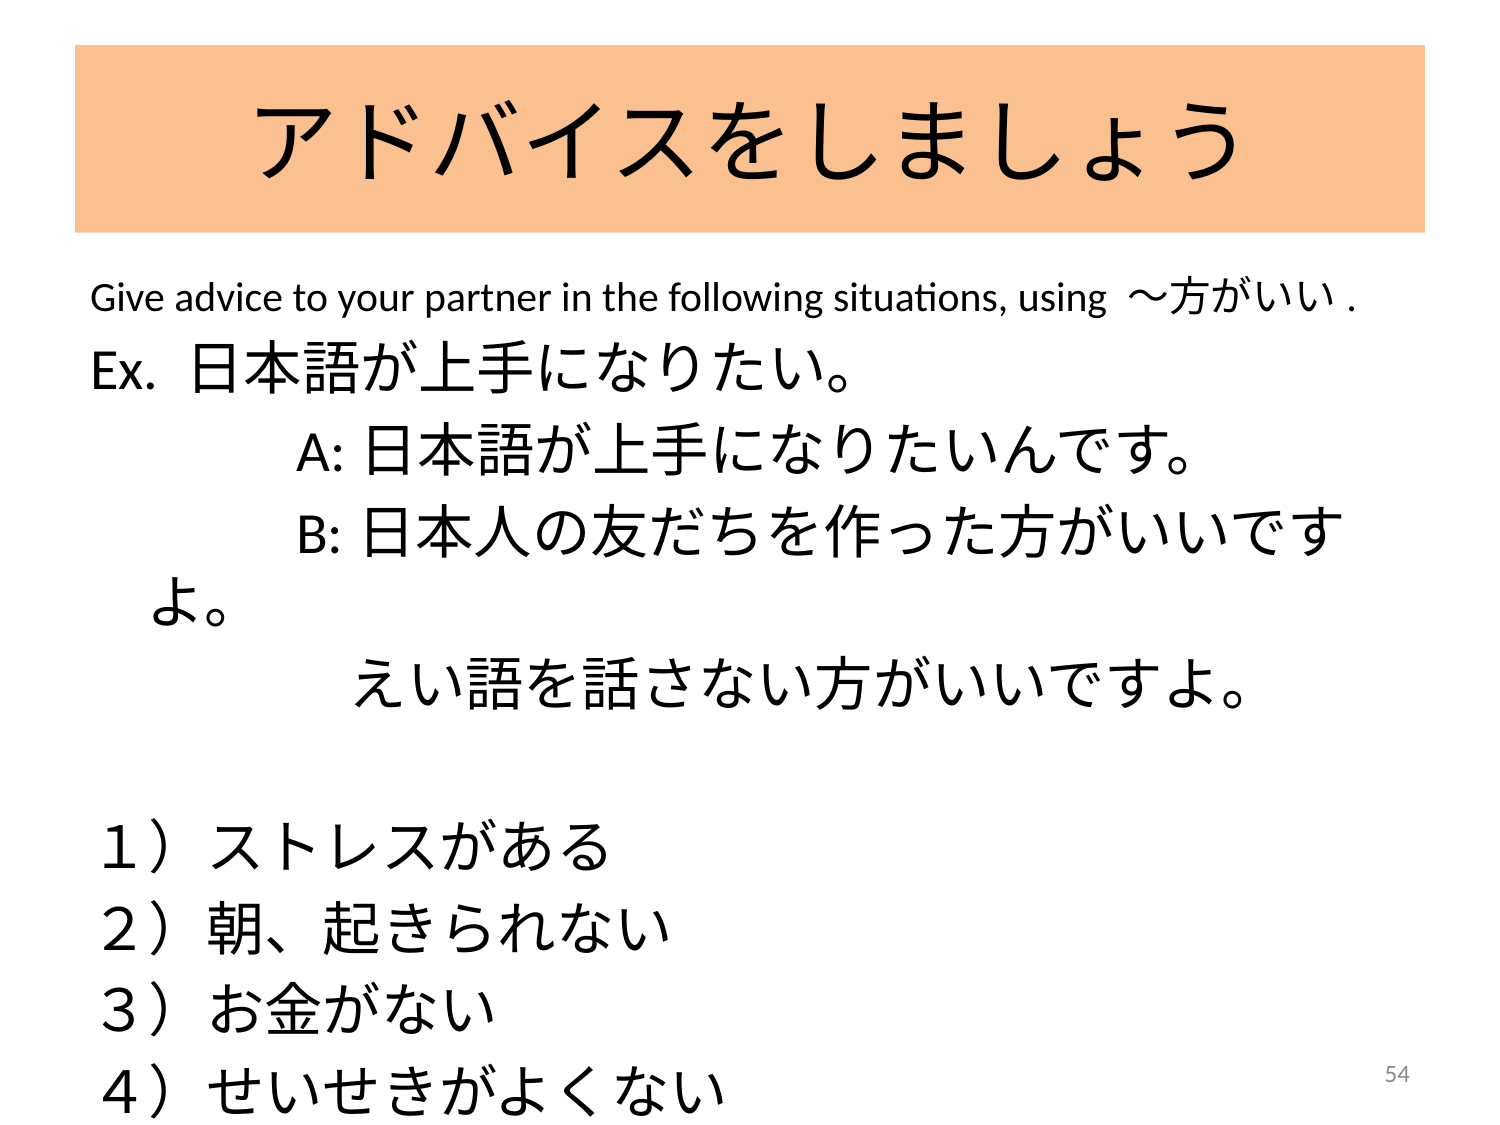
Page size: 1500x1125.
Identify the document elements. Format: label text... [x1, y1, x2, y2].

title アドバイスをしましょう [74, 44, 1426, 233]
list Give advice to your partner in the following situations, using ～方がいい. Ex. 日本語が上手になりたい。 A:日本語が上手になりたいんです。 B:日本人の友だちを作った方がいいですよ。 えい語を話さない方がいいですよ。 １）ストレスがある ２）朝、起きられない ３）お金がない ４）せいせきがよくない [74, 262, 1426, 1103]
slide_number 54 [1074, 1042, 1425, 1103]
